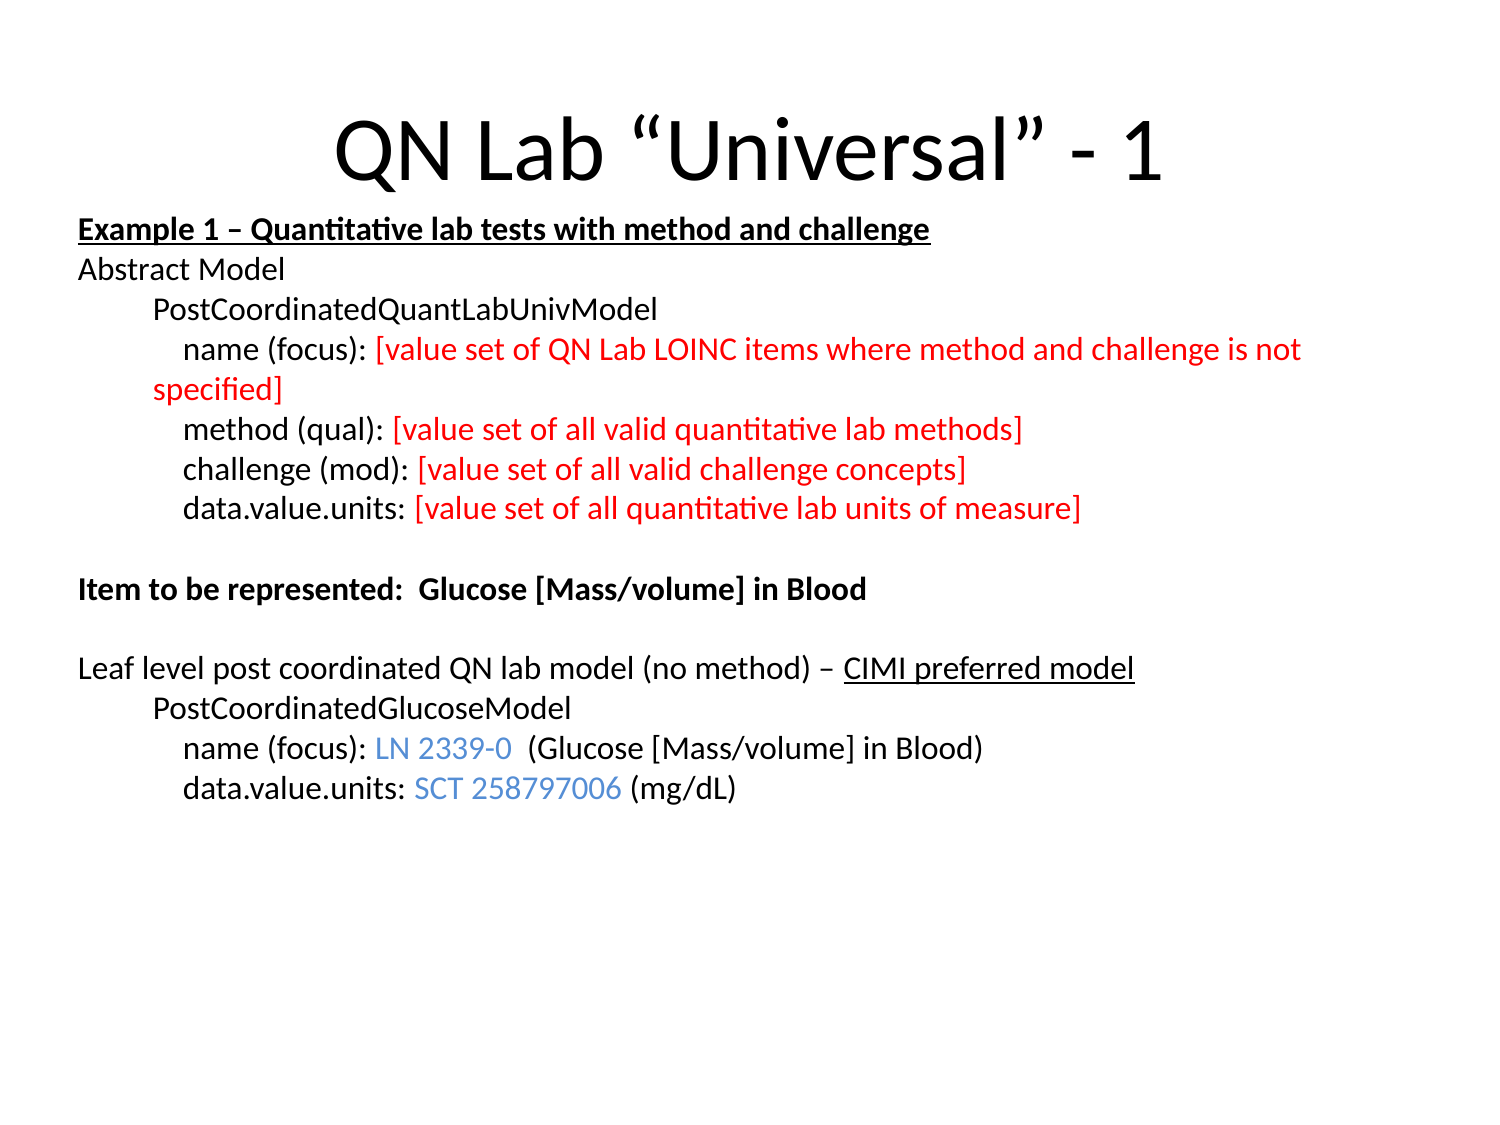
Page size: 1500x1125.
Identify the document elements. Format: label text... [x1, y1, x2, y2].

title QN Lab “Universal” - 1 [75, 50, 1425, 199]
text_box Example 1 – Quantitative lab tests with method and challenge Abstract Model PostCoordinatedQuantLabUnivModel name (focus): [value set of QN Lab LOINC items where method and challenge is not specified] method (qual): [value set of all valid quantitative lab methods] challenge (mod): [value set of all valid challenge concepts] data.value.units: [value set of all quantitative lab units of measure] Item to be represented: Glucose [Mass/volume] in Blood Leaf level post coordinated QN lab model (no method) – CIMI preferred model PostCoordinatedGlucoseModel name (focus): LN 2339-0 (Glucose [Mass/volume] in Blood) data.value.units: SCT 258797006 (mg/dL) [63, 199, 1451, 854]
